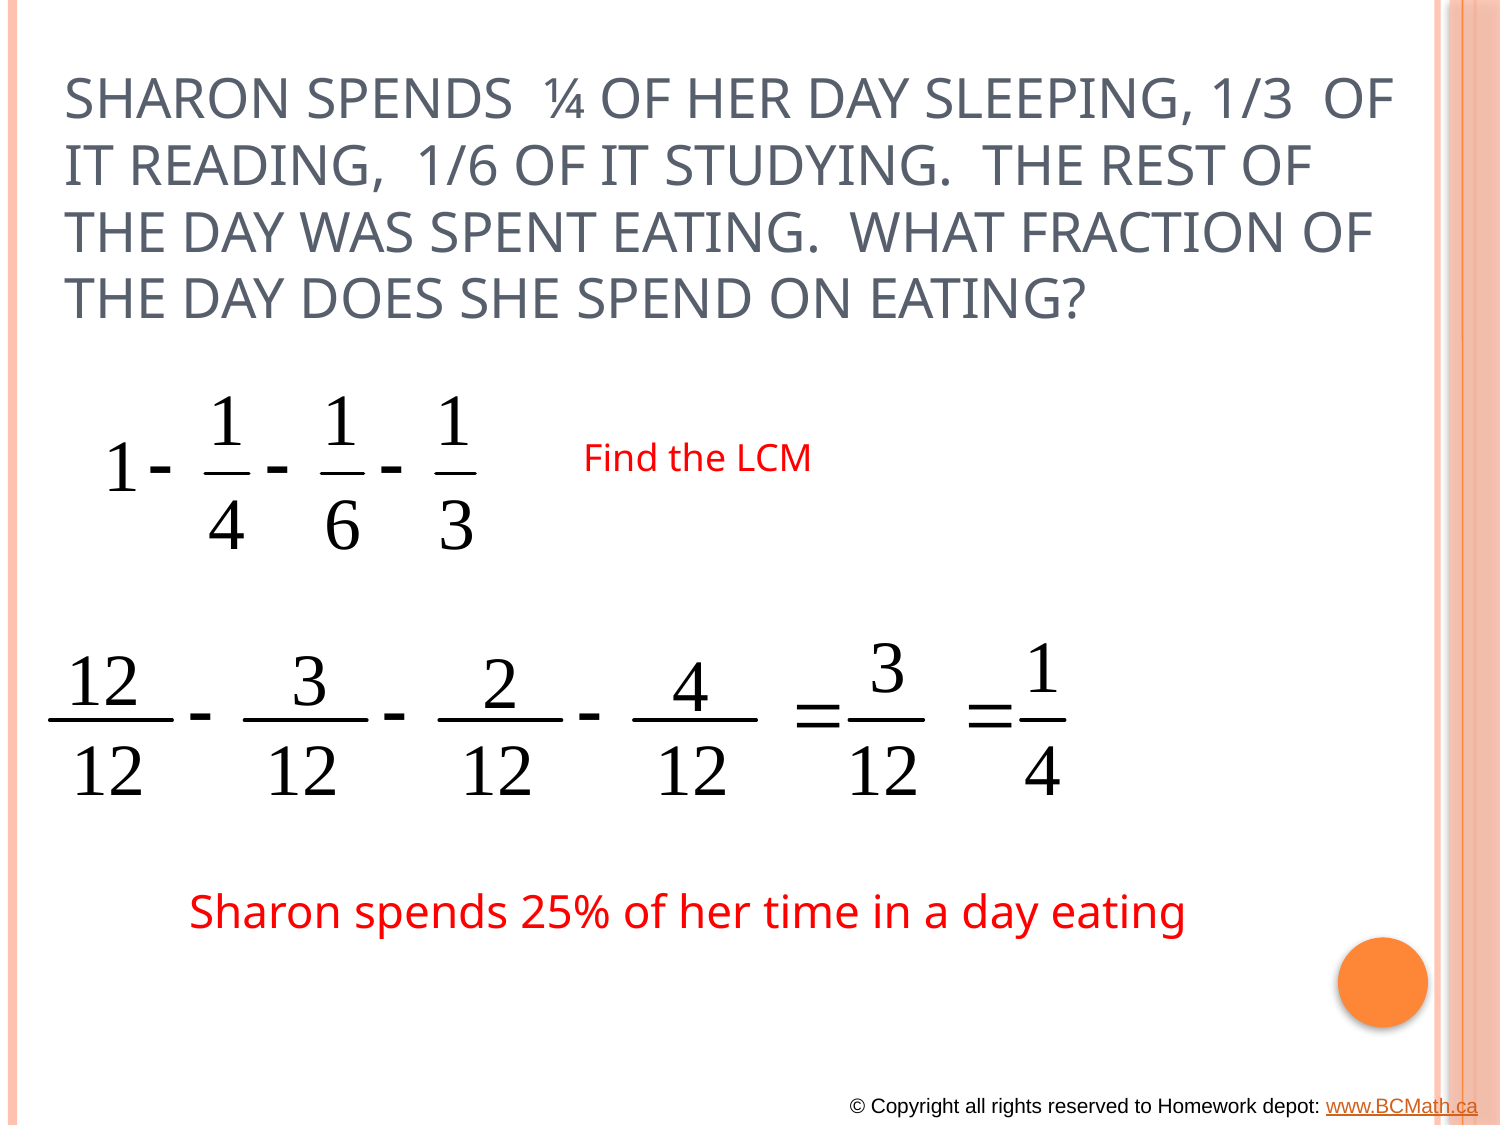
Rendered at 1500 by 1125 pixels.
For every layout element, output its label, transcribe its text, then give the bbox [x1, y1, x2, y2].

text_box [949, 620, 1080, 813]
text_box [61, 636, 156, 718]
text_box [36, 621, 770, 813]
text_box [661, 642, 724, 724]
text_box © Copyright all rights reserved to Homework depot: www.BCMath.ca [835, 1084, 1499, 1125]
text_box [99, 374, 488, 567]
text_box Find the LCM [568, 426, 828, 487]
title Sharon spends ¼ of her day sleeping, 1/3 of it reading, 1/6 of it studying. The rest of the day was spent eating. What fraction of the day does she spend on eating? [50, 50, 1438, 338]
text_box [471, 639, 534, 722]
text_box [777, 620, 938, 813]
text_box Sharon spends 25% of her time in a day eating [174, 875, 1203, 945]
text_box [281, 636, 338, 725]
